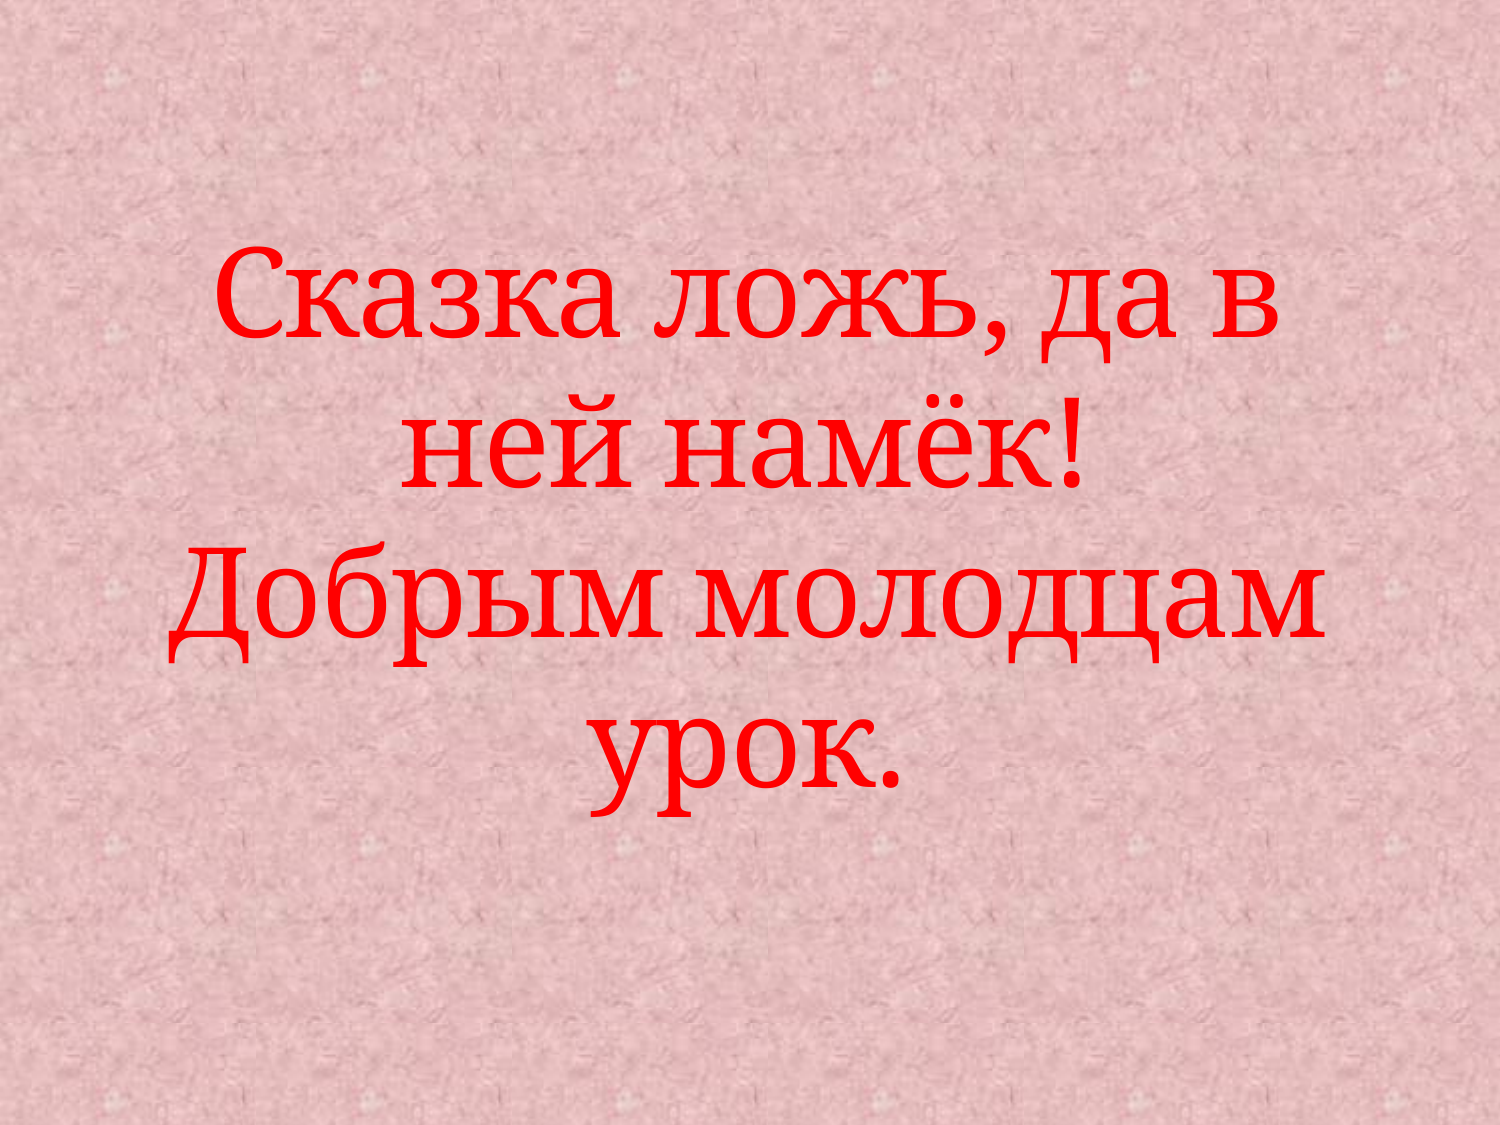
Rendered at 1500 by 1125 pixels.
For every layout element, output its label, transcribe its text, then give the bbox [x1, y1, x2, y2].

picture [0, 0, 1500, 1125]
title Сказка ложь, да в ней намёк! Добрым молодцам урок. [74, 117, 1418, 821]
